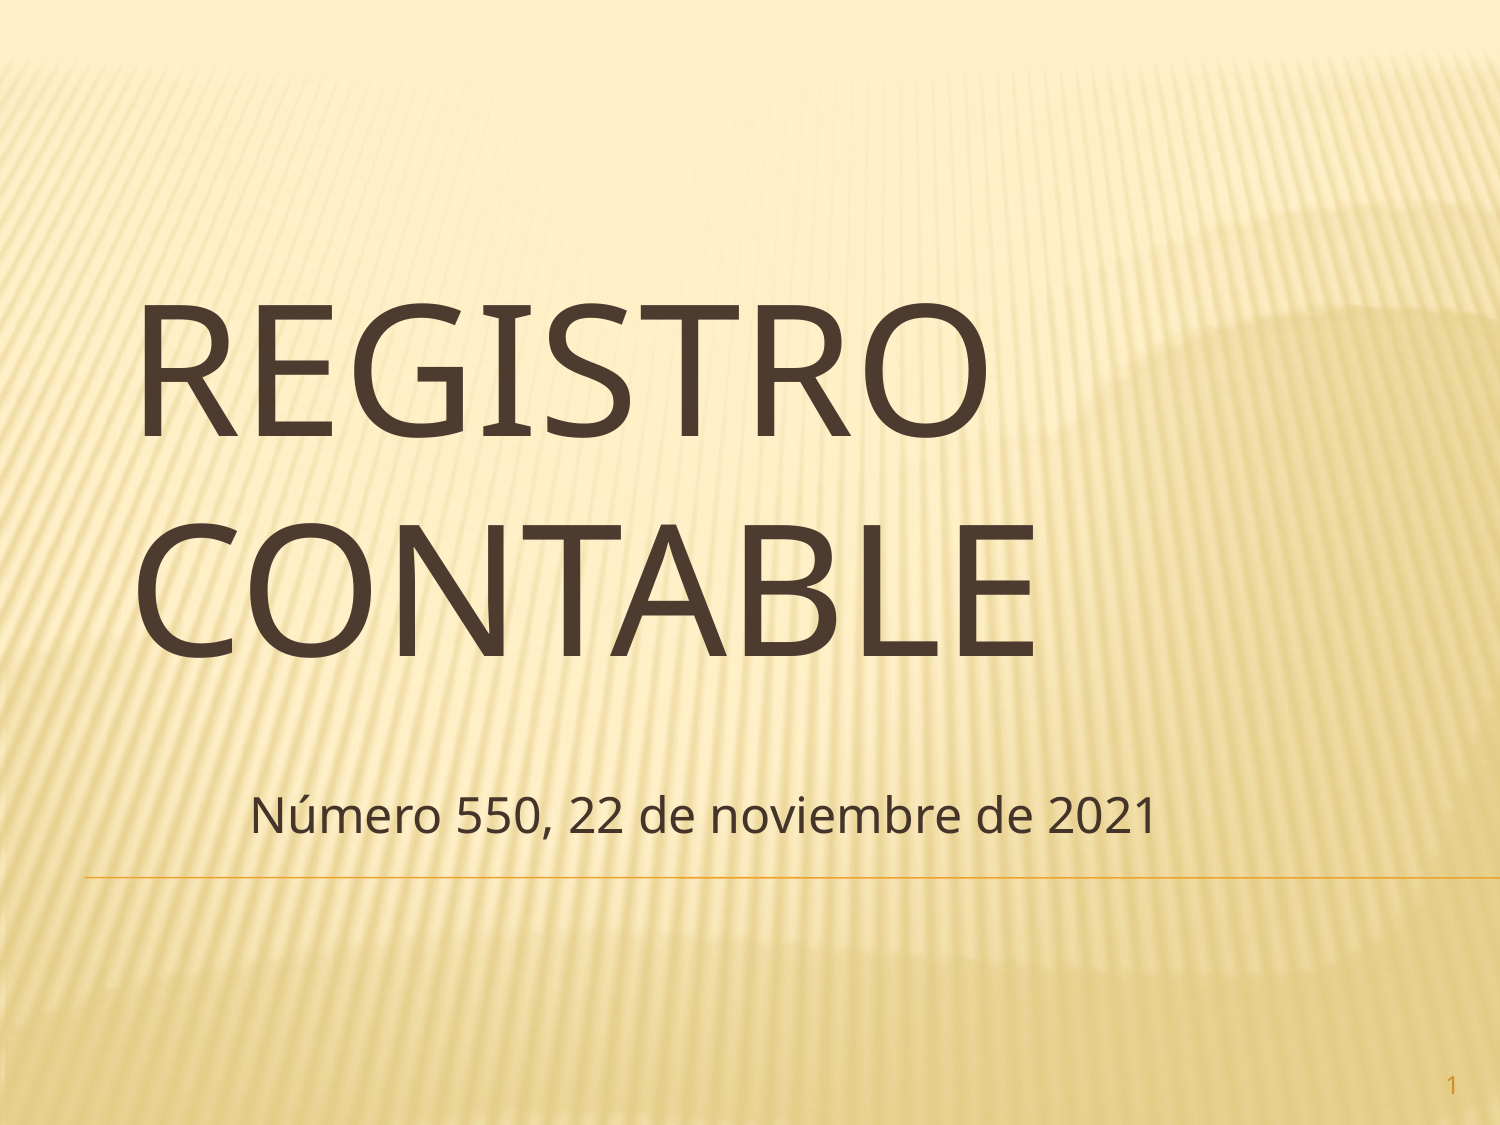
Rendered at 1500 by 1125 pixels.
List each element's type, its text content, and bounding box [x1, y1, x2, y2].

slide_number 1 [1350, 1061, 1475, 1103]
subtitle Número 550, 22 de noviembre de 2021 [234, 750, 1285, 851]
title Registro contable [112, 246, 1388, 704]
